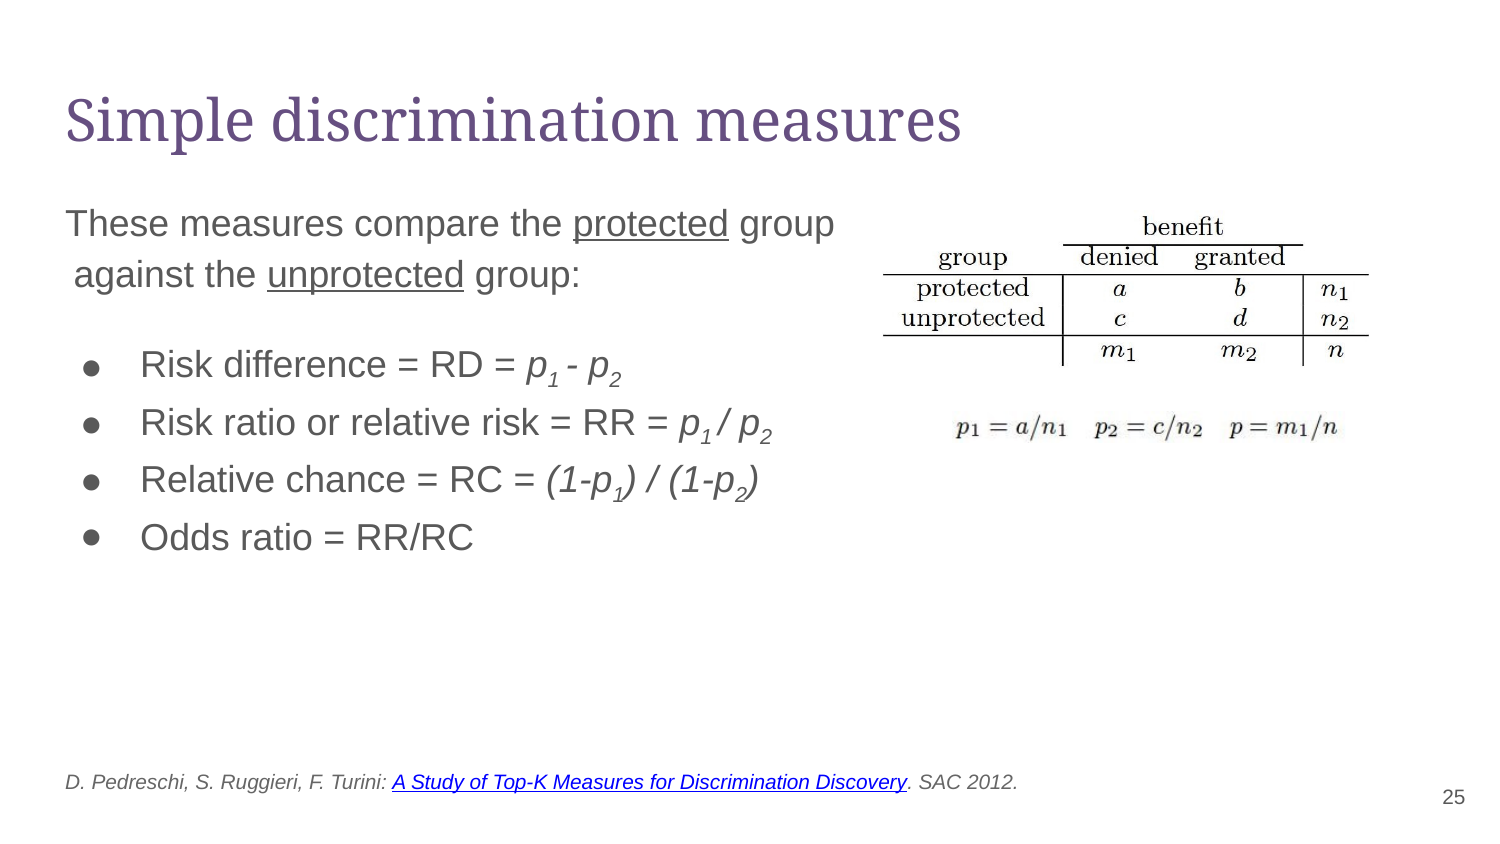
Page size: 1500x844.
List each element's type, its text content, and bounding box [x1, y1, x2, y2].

slide_number ‹#› [1426, 783, 1468, 806]
text_box D. Pedreschi, S. Ruggieri, F. Turini: A Study of Top-K Measures for Discrimination Discovery. SAC 2012. [63, 768, 1039, 792]
text_box These measures compare the protected group against the unprotected group: Risk difference = RD = p1 - p2 Risk ratio or relative risk = RR = p1 / p2 Relative chance = RC = (1-p1) / (1-p2) Odds ratio = RR/RC [63, 192, 839, 551]
text_box [952, 411, 1346, 443]
text_box [882, 210, 1370, 368]
title Simple discrimination measures [63, 82, 1437, 163]
